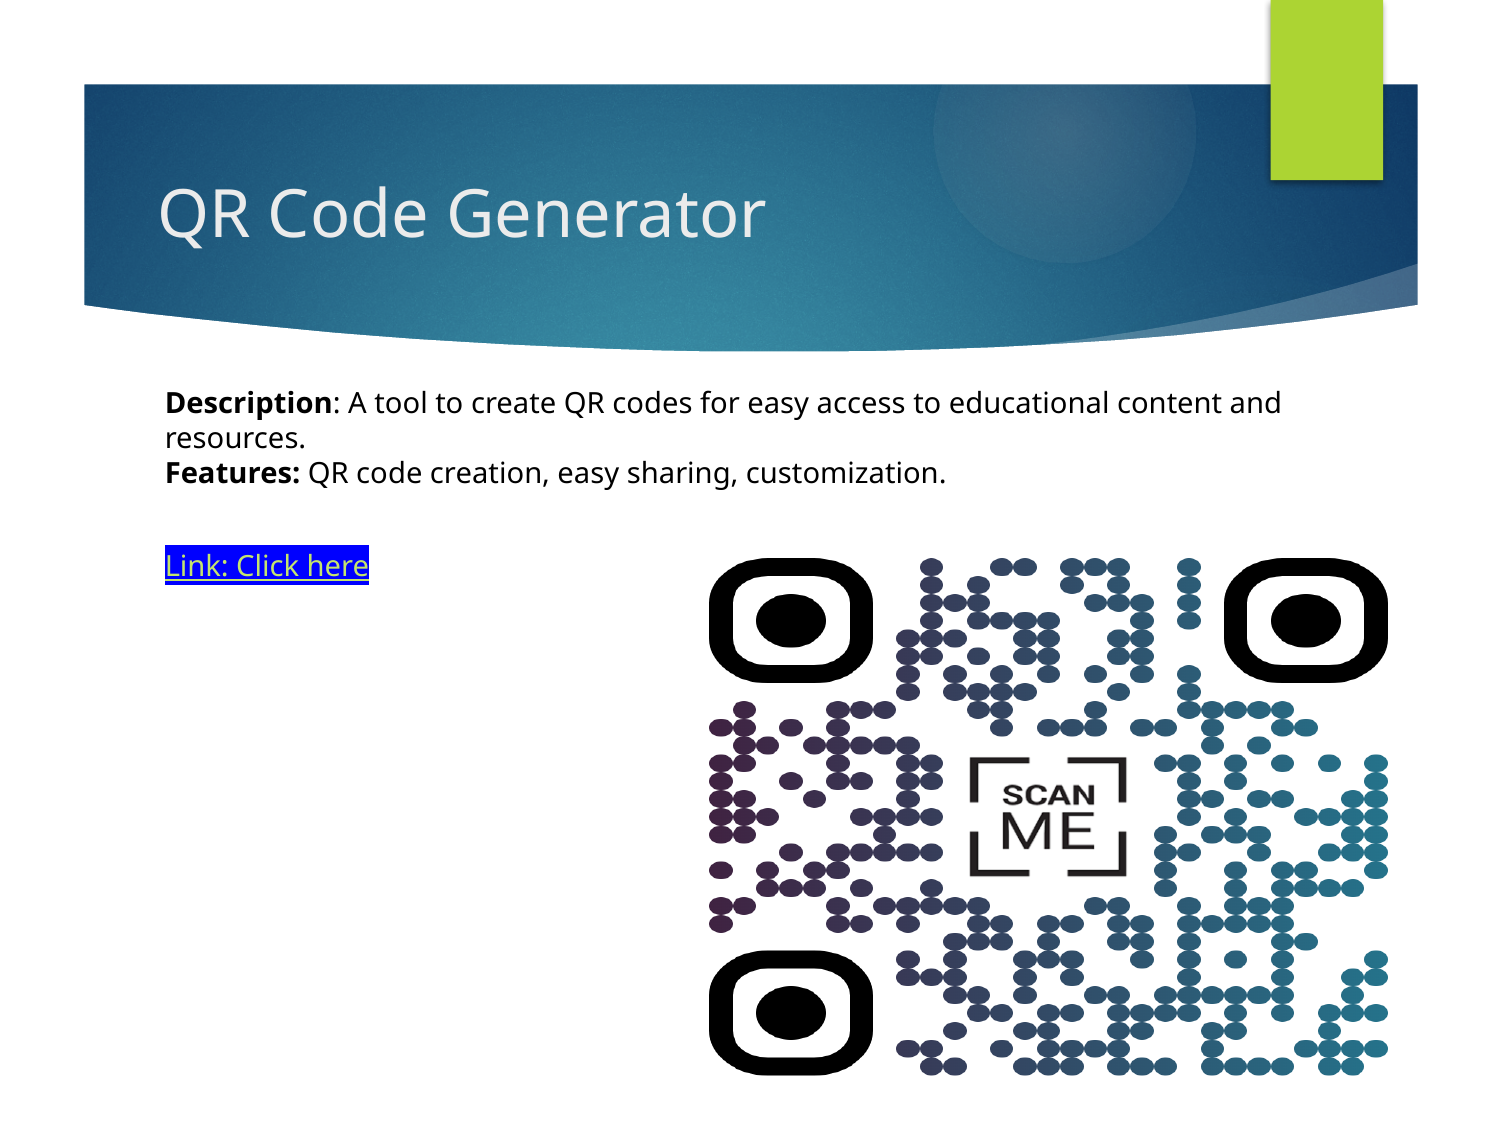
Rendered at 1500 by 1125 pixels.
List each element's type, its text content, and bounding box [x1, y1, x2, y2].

picture [697, 549, 1400, 1085]
text_box Link: Click here [150, 495, 452, 595]
text_box Description: A tool to create QR codes for easy access to educational content and resources. Features: QR code creation, easy sharing, customization. [149, 332, 1425, 497]
title QR Code Generator [142, 152, 1183, 269]
